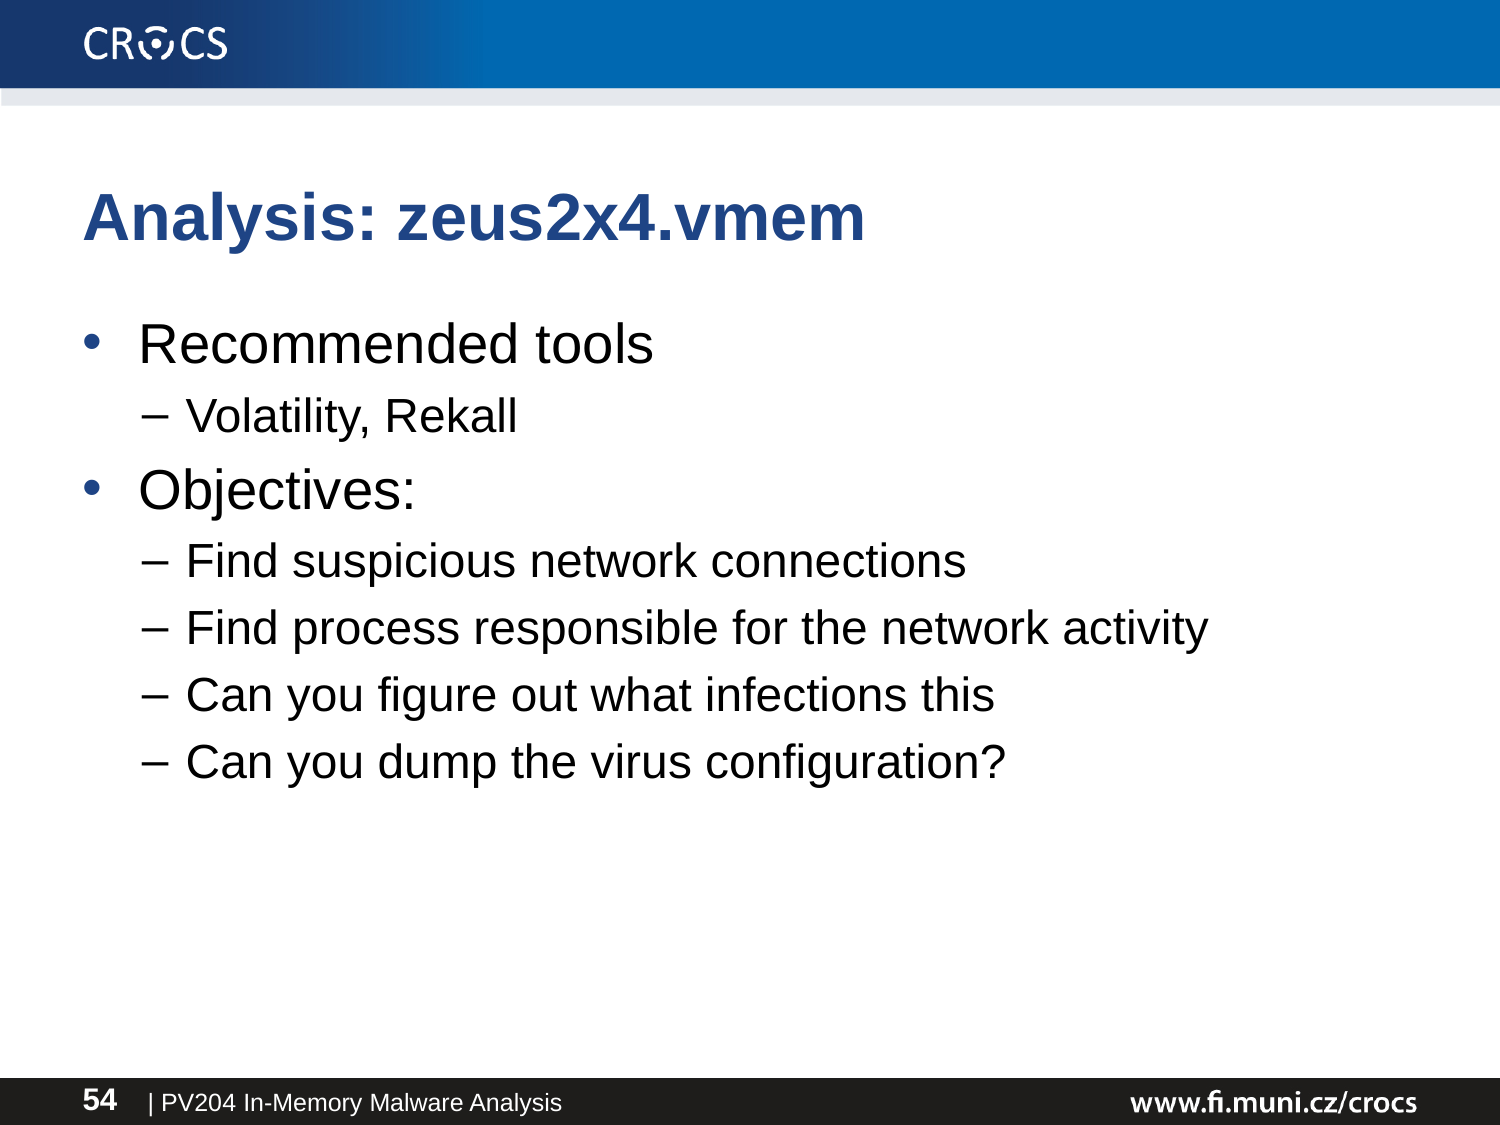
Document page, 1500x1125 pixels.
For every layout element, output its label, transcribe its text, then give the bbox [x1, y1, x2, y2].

title Analysis: zeus2x4.vmem [82, 148, 1433, 280]
footer | PV204 In-Memory Malware Analysis [147, 1078, 623, 1125]
picture [0, 0, 1500, 1125]
list Recommended tools Volatility, Rekall Objectives: Find suspicious network connections Find process responsible for the network activity Can you figure out what infections this Can you dump the virus configuration? [82, 306, 1433, 988]
slide_number 54 [82, 1078, 147, 1125]
